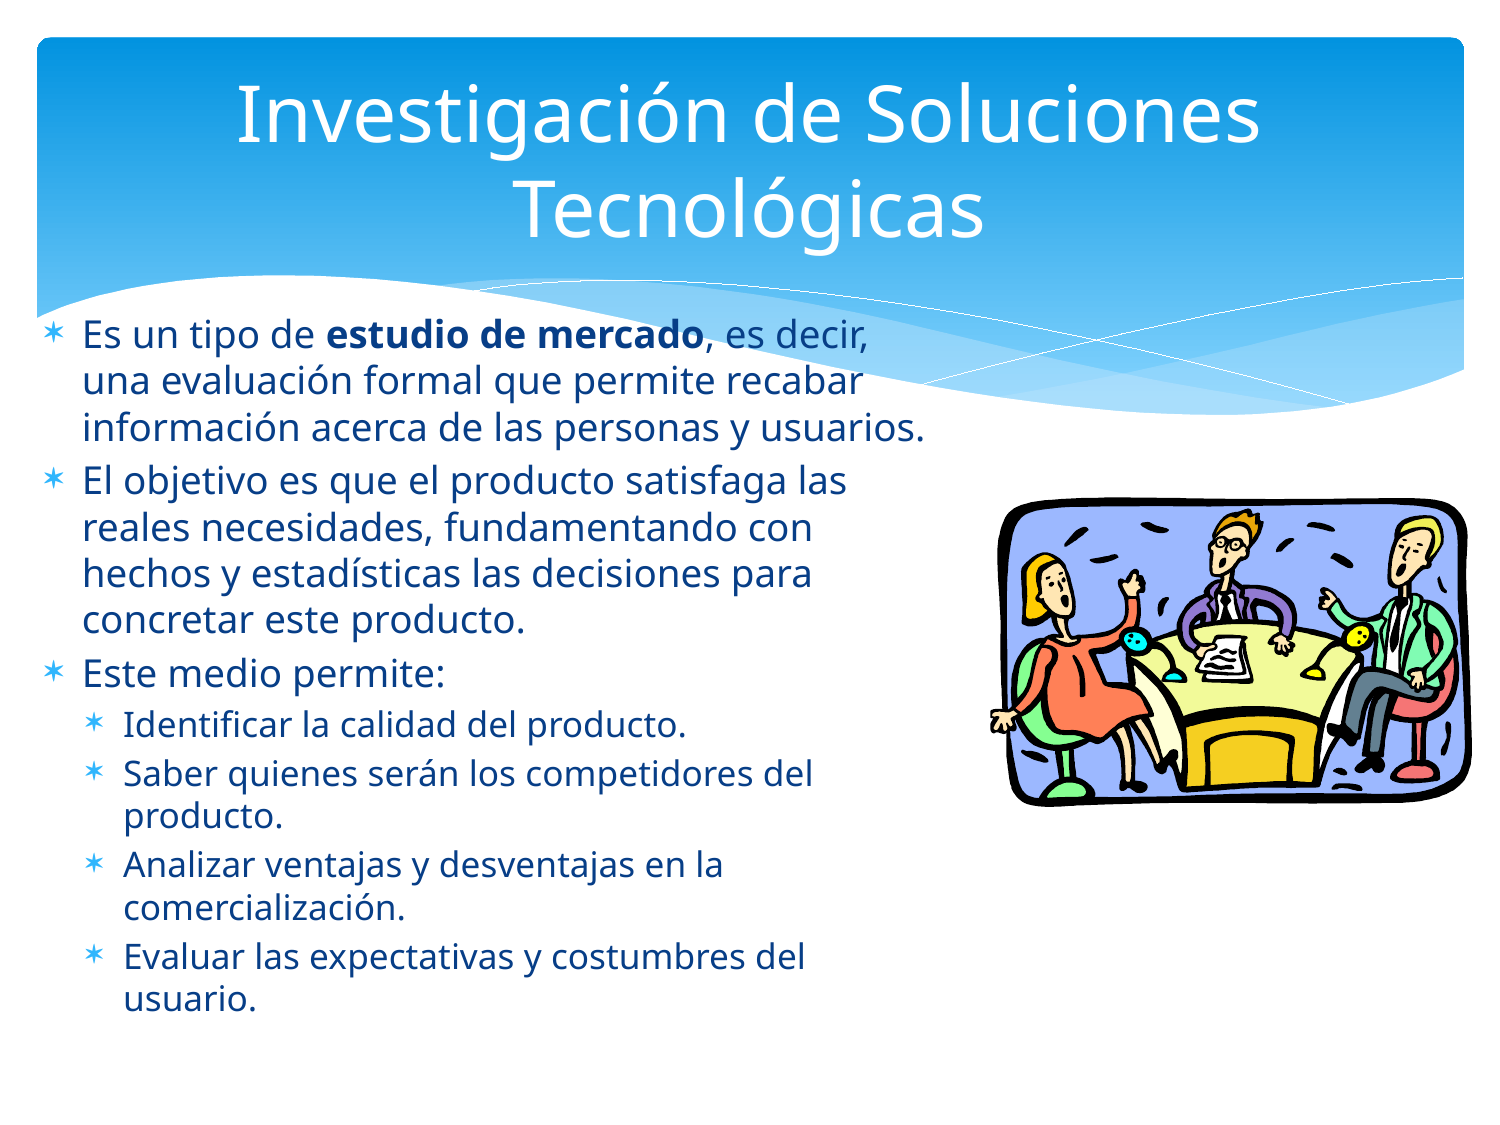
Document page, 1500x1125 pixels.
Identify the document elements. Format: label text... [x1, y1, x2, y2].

title Investigación de Soluciones Tecnológicas [75, 55, 1425, 261]
picture [990, 492, 1478, 812]
list Es un tipo de estudio de mercado, es decir, una evaluación formal que permite recabar información acerca de las personas y usuarios. El objetivo es que el producto satisfaga las reales necesidades, fundamentando con hechos y estadísticas las decisiones para concretar este producto. Este medio permite: Identificar la calidad del producto. Saber quienes serán los competidores del producto. Analizar ventajas y desventajas en la comercialización. Evaluar las expectativas y costumbres del usuario. [29, 302, 951, 1071]
